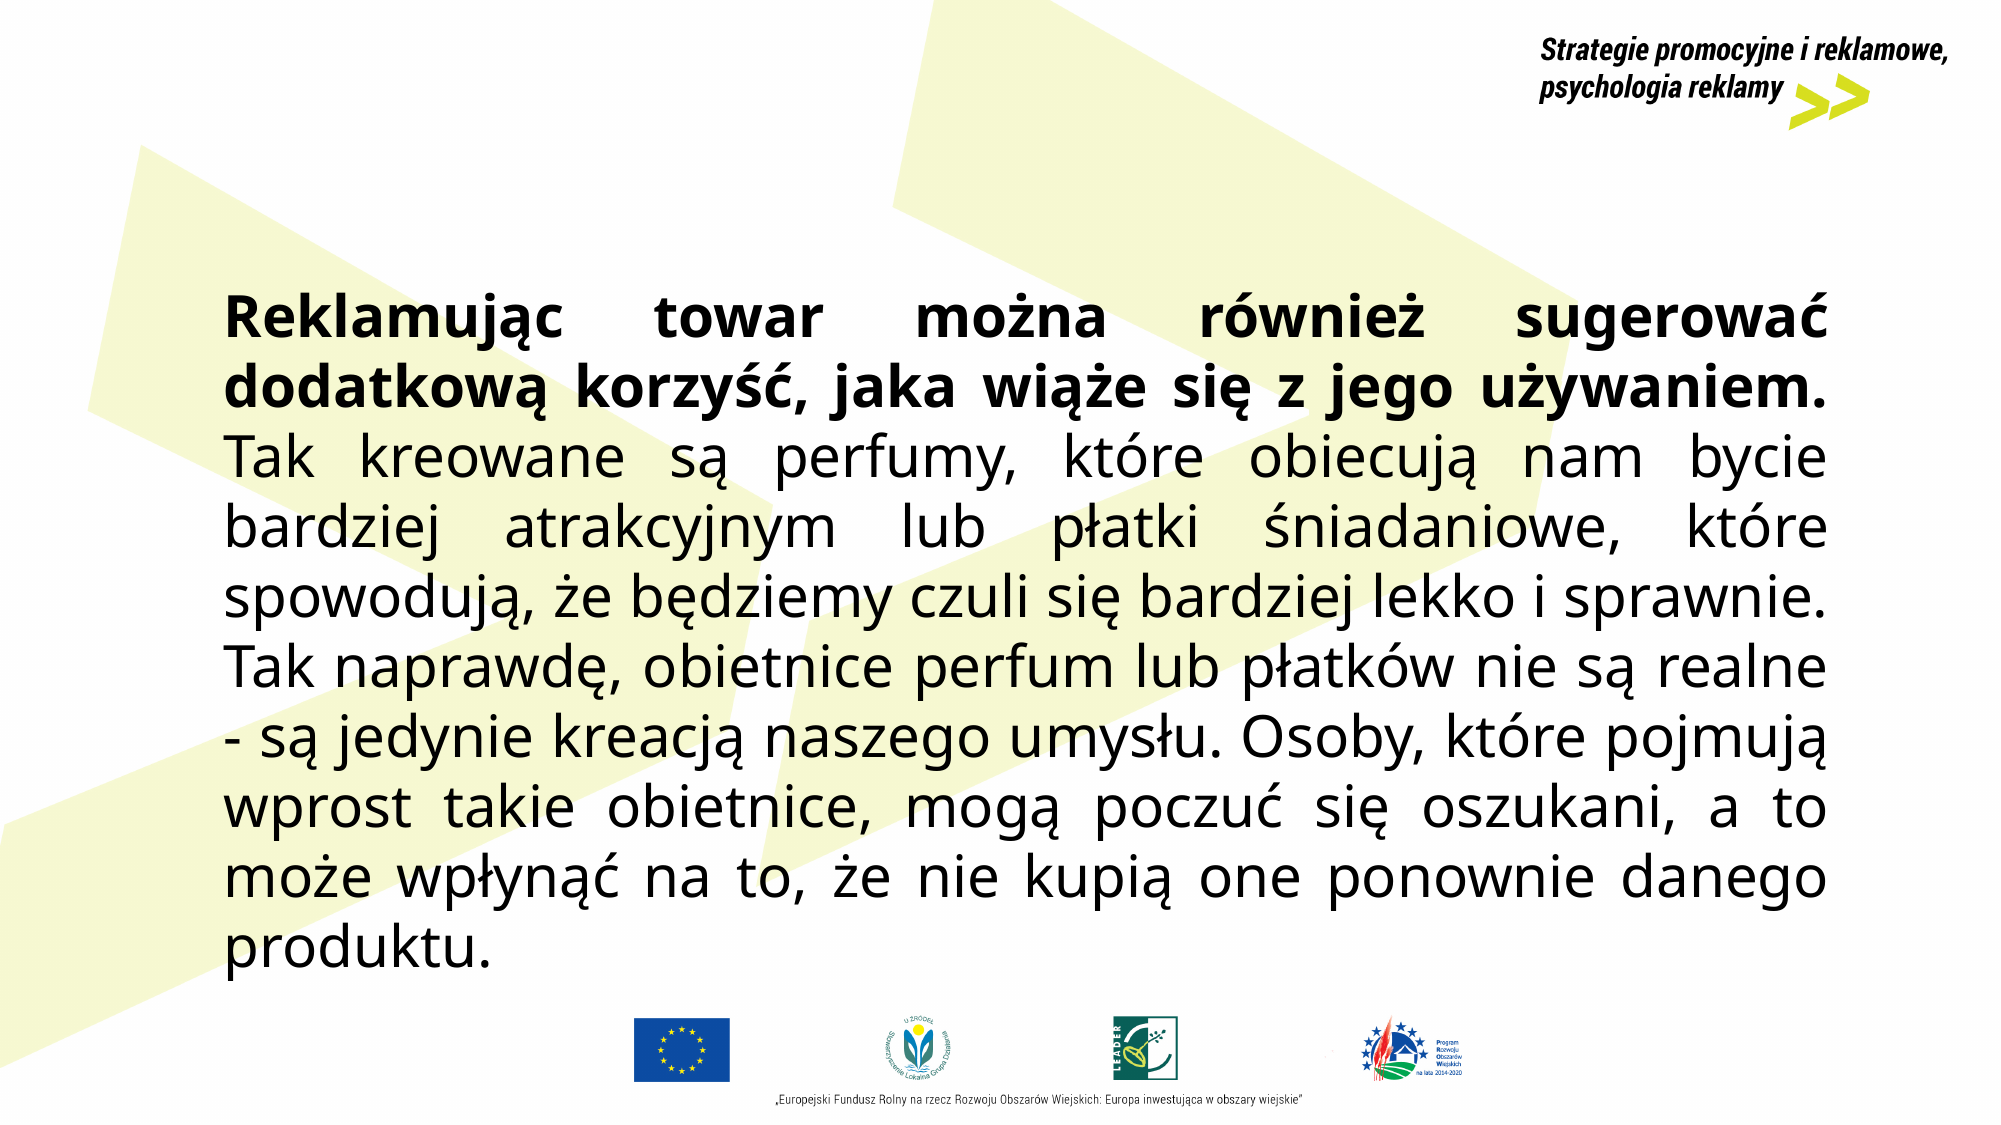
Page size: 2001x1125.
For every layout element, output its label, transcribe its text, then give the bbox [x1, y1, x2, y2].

text_box Reklamując towar można również sugerować dodatkową korzyść, jaka wiąże się z jego używaniem. Tak kreowane są perfumy, które obiecują nam bycie bardziej atrakcyjnym lub płatki śniadaniowe, które spowodują, że będziemy czuli się bardziej lekko i sprawnie. Tak naprawdę, obietnice perfum lub płatków nie są realne - są jedynie kreacją naszego umysłu. Osoby, które pojmują wprost takie obietnice, mogą poczuć się oszukani, a to może wpłynąć na to, że nie kupią one ponownie danego produktu. [209, 272, 1844, 987]
picture [0, 0, 2001, 1125]
